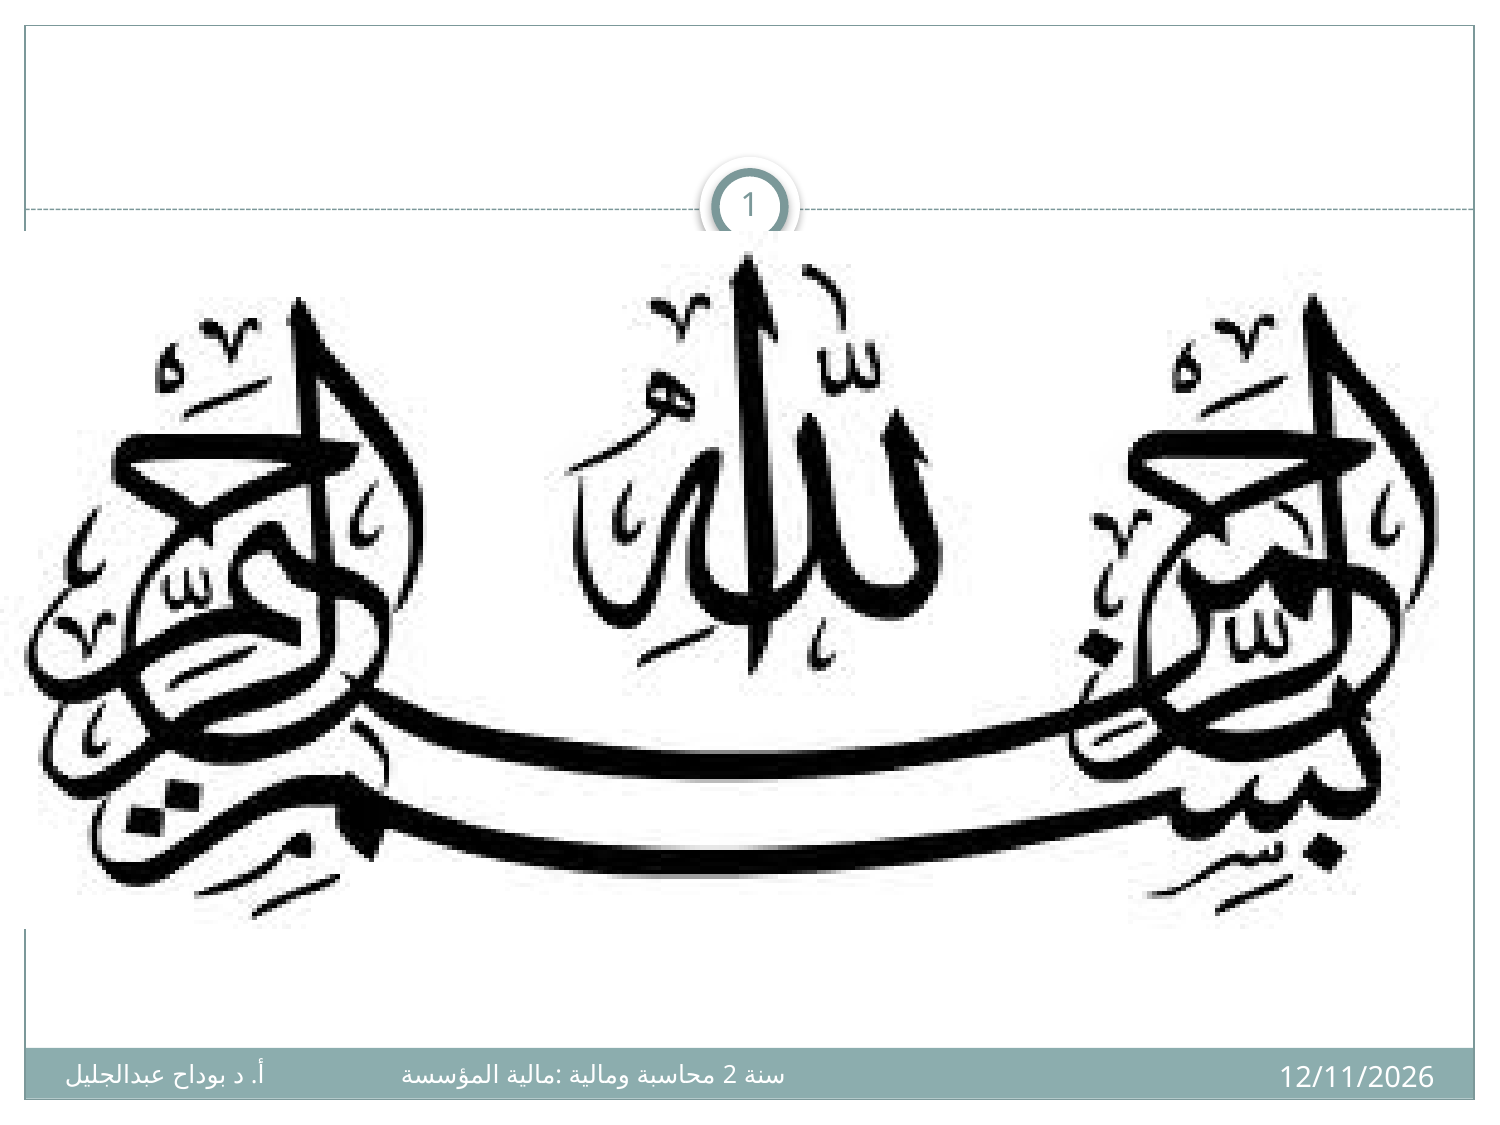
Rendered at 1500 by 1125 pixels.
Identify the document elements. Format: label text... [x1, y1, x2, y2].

slide_number 1 [712, 169, 788, 228]
picture [0, 231, 1459, 929]
footer سنة 2 محاسبة ومالية :مالية المؤسسة أ. د بوداح عبدالجليل [50, 1051, 950, 1112]
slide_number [950, 1050, 1450, 1111]
